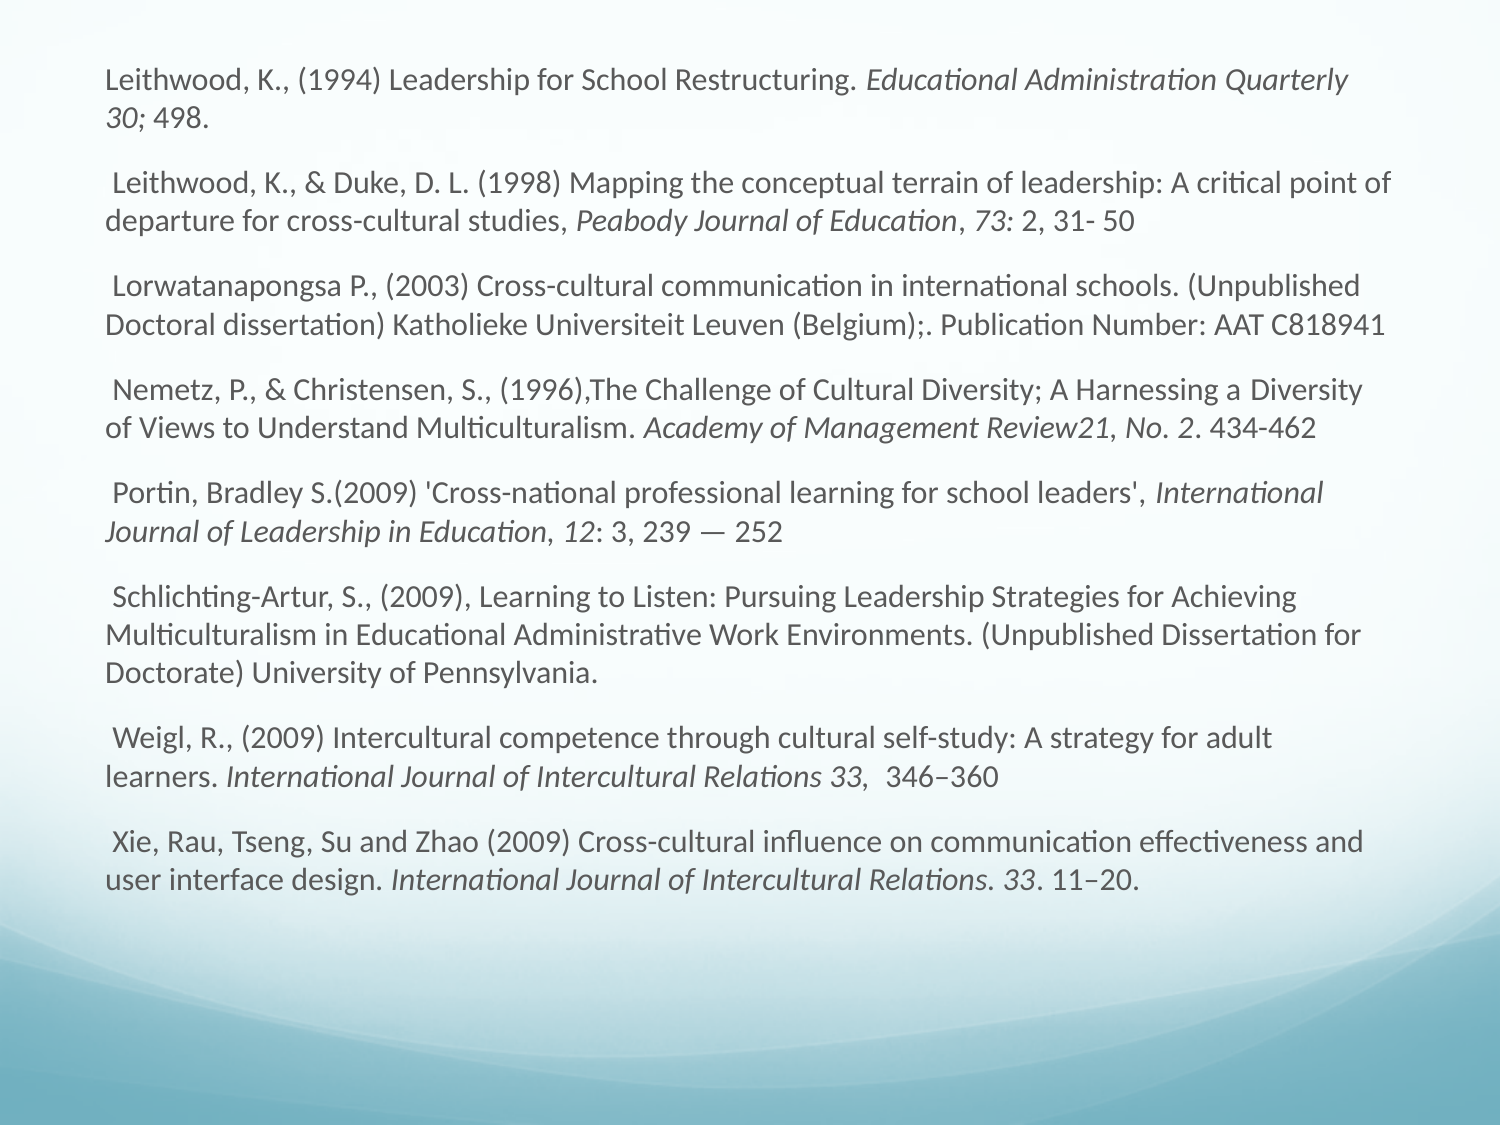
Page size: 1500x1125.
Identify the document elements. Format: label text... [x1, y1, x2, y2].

list Leithwood, K., (1994) Leadership for School Restructuring. Educational Administration Quarterly 30; 498. Leithwood, K., & Duke, D. L. (1998) Mapping the conceptual terrain of leadership: A critical point of departure for cross-cultural studies, Peabody Journal of Education, 73: 2, 31- 50 Lorwatanapongsa P., (2003) Cross-cultural communication in international schools. (Unpublished Doctoral dissertation) Katholieke Universiteit Leuven (Belgium);. Publication Number: AAT C818941 Nemetz, P., & Christensen, S., (1996),The Challenge of Cultural Diversity; A Harnessing a Diversity of Views to Understand Multiculturalism. Academy of Management Review21, No. 2. 434-462 Portin, Bradley S.(2009) 'Cross-national professional learning for school leaders', International Journal of Leadership in Education, 12: 3, 239 — 252 Schlichting-Artur, S., (2009), Learning to Listen: Pursuing Leadership Strategies for Achieving Multiculturalism in Educational Administrative Work Environments. (Unpublished Dissertation for Doctorate) University of Pennsylvania. Weigl, R., (2009) Intercultural competence through cultural self-study: A strategy for adult learners. International Journal of Intercultural Relations 33, 346–360 Xie, Rau, Tseng, Su and Zhao (2009) Cross-cultural influence on communication effectiveness and user interface design. International Journal of Intercultural Relations. 33. 11–20. [90, 50, 1410, 975]
